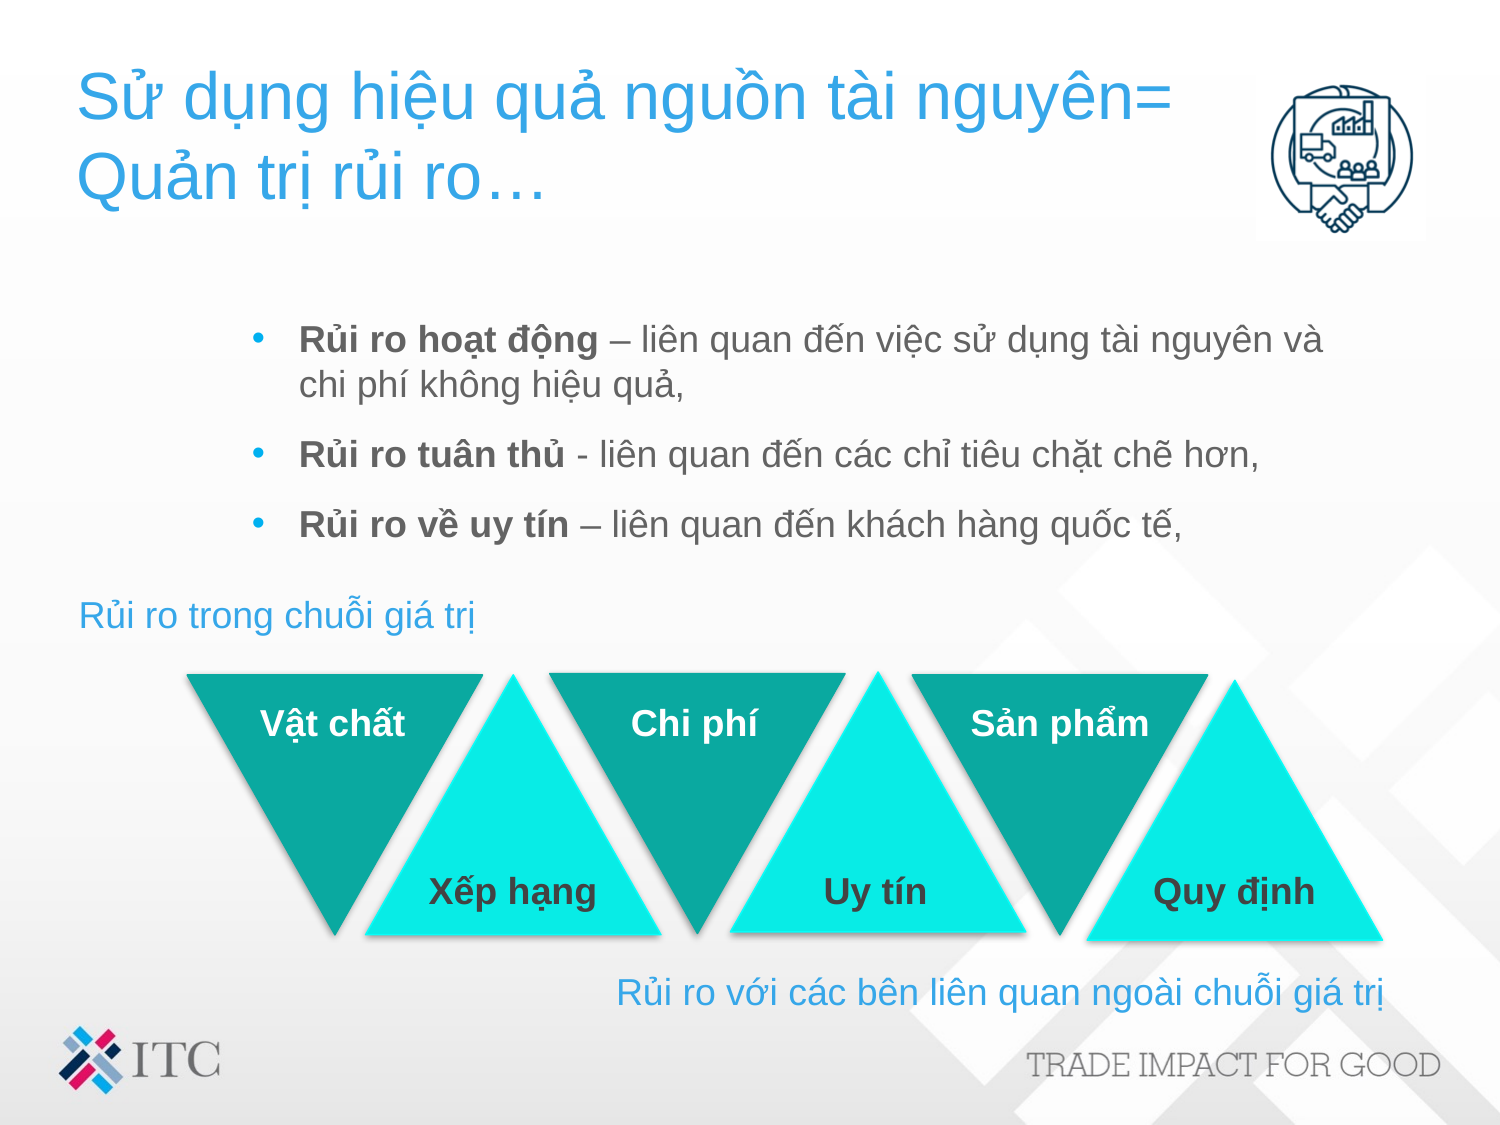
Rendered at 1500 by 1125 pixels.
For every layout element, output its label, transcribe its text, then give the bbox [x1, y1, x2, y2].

text_box Sản phẩm [955, 691, 1165, 752]
text_box [1086, 679, 1384, 941]
text_box [549, 672, 846, 935]
picture [0, 0, 1500, 1125]
text_box [186, 674, 484, 936]
text_box Chi phí [616, 691, 774, 752]
text_box Quy định [1138, 859, 1332, 920]
text_box [729, 671, 1027, 933]
text_box [364, 674, 662, 936]
text_box Uy tín [808, 859, 943, 920]
title Sử dụng hiệu quả nguồn tài nguyên= Quản trị rủi ro… [61, 44, 1294, 134]
text_box [911, 674, 1209, 936]
text_box Rủi ro trong chuỗi giá trị [63, 583, 491, 643]
text_box Vật chất [245, 691, 421, 752]
list Rủi ro hoạt động – liên quan đến việc sử dụng tài nguyên và chi phí không hiệu quả, Rủi ro tuân thủ - liên quan đến các chỉ tiêu chặt chẽ hơn, Rủi ro về uy tín – liên quan đến khách hàng quốc tế, [236, 307, 1376, 1043]
text_box Xếp hạng [413, 859, 613, 920]
text_box Rủi ro với các bên liên quan ngoài chuỗi giá trị [601, 960, 1400, 1020]
